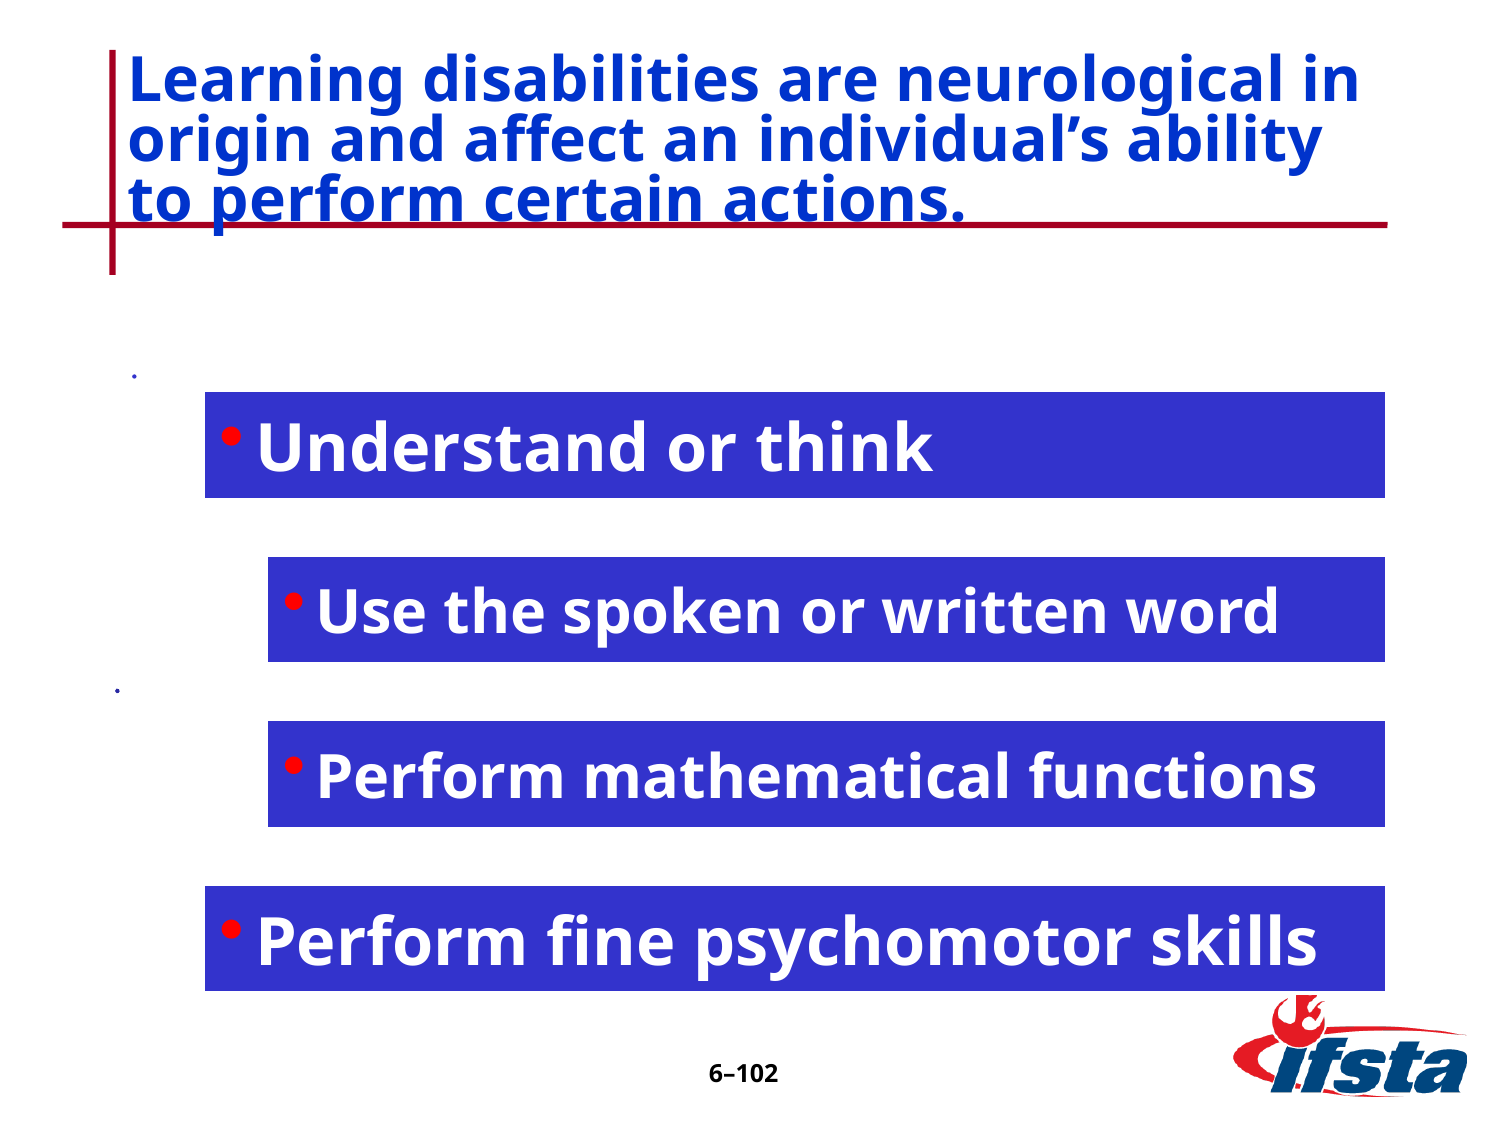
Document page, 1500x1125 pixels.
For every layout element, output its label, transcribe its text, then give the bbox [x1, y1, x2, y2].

slide_number 6–101 [587, 1049, 901, 1125]
title Learning disabilities are neurological in origin and affect an individual’s ability to perform certain actions. [112, 50, 1388, 238]
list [112, 287, 1388, 1001]
picture [1233, 964, 1467, 1097]
